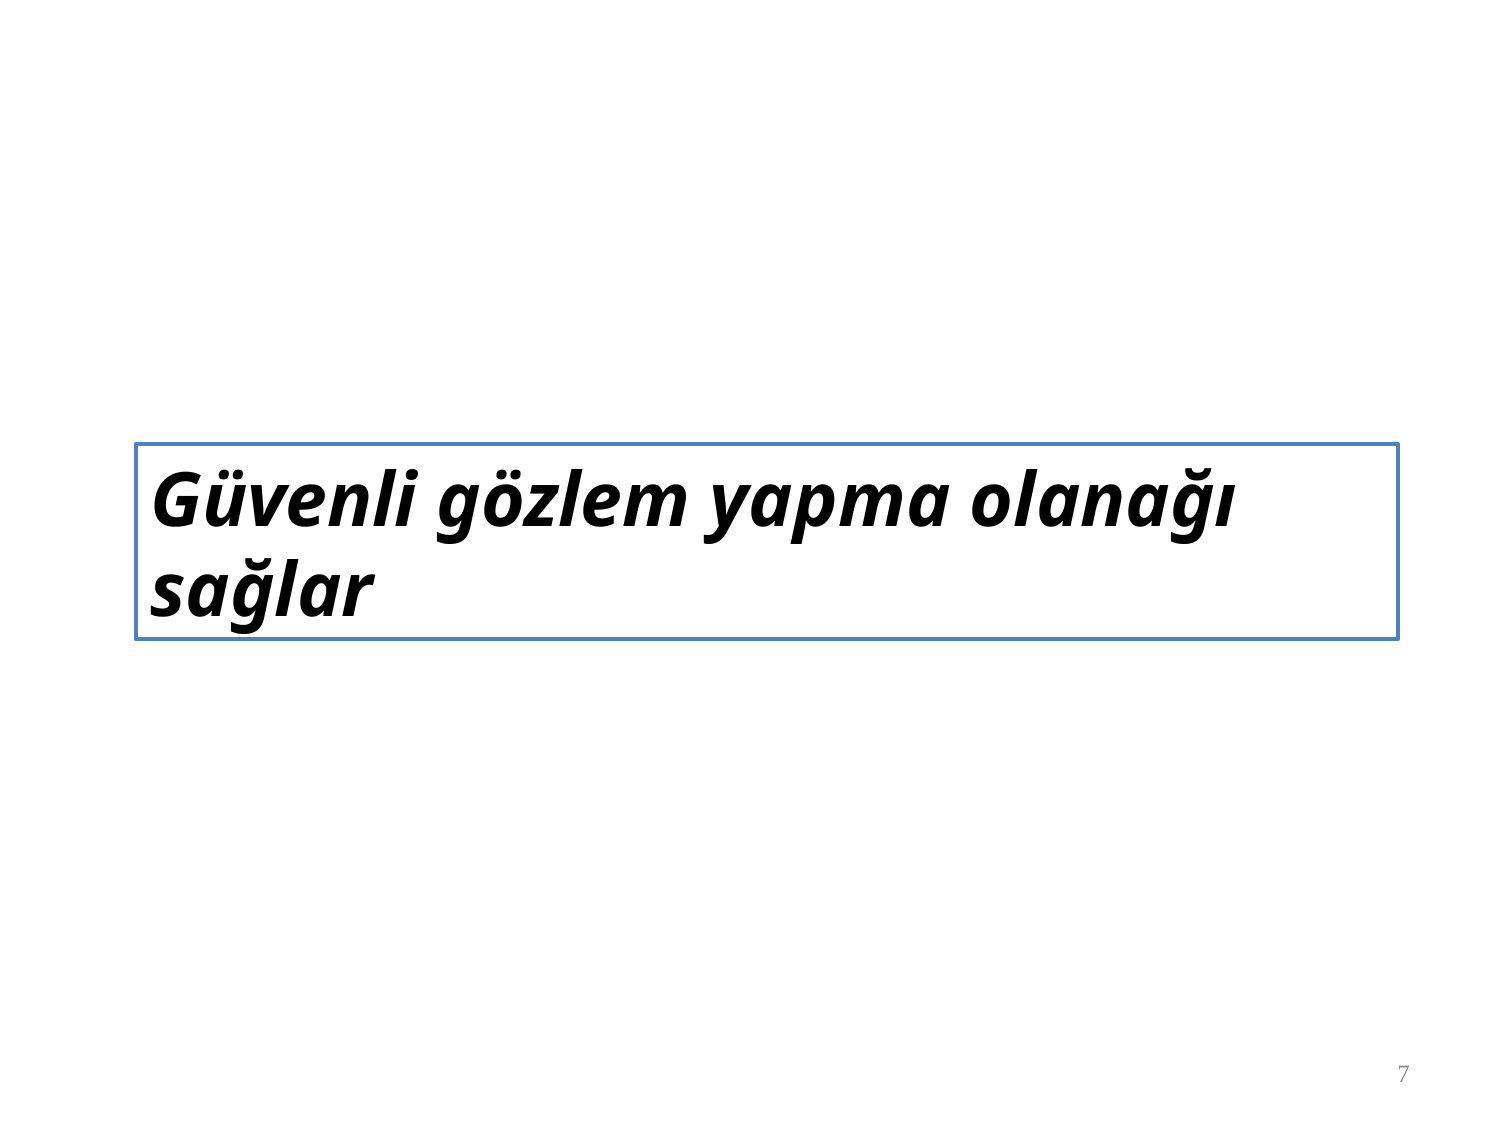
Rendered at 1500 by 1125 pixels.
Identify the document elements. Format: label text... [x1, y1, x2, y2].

slide_number 7 [1074, 1042, 1425, 1103]
text_box Güvenli gözlem yapma olanağı sağlar [134, 442, 1400, 641]
